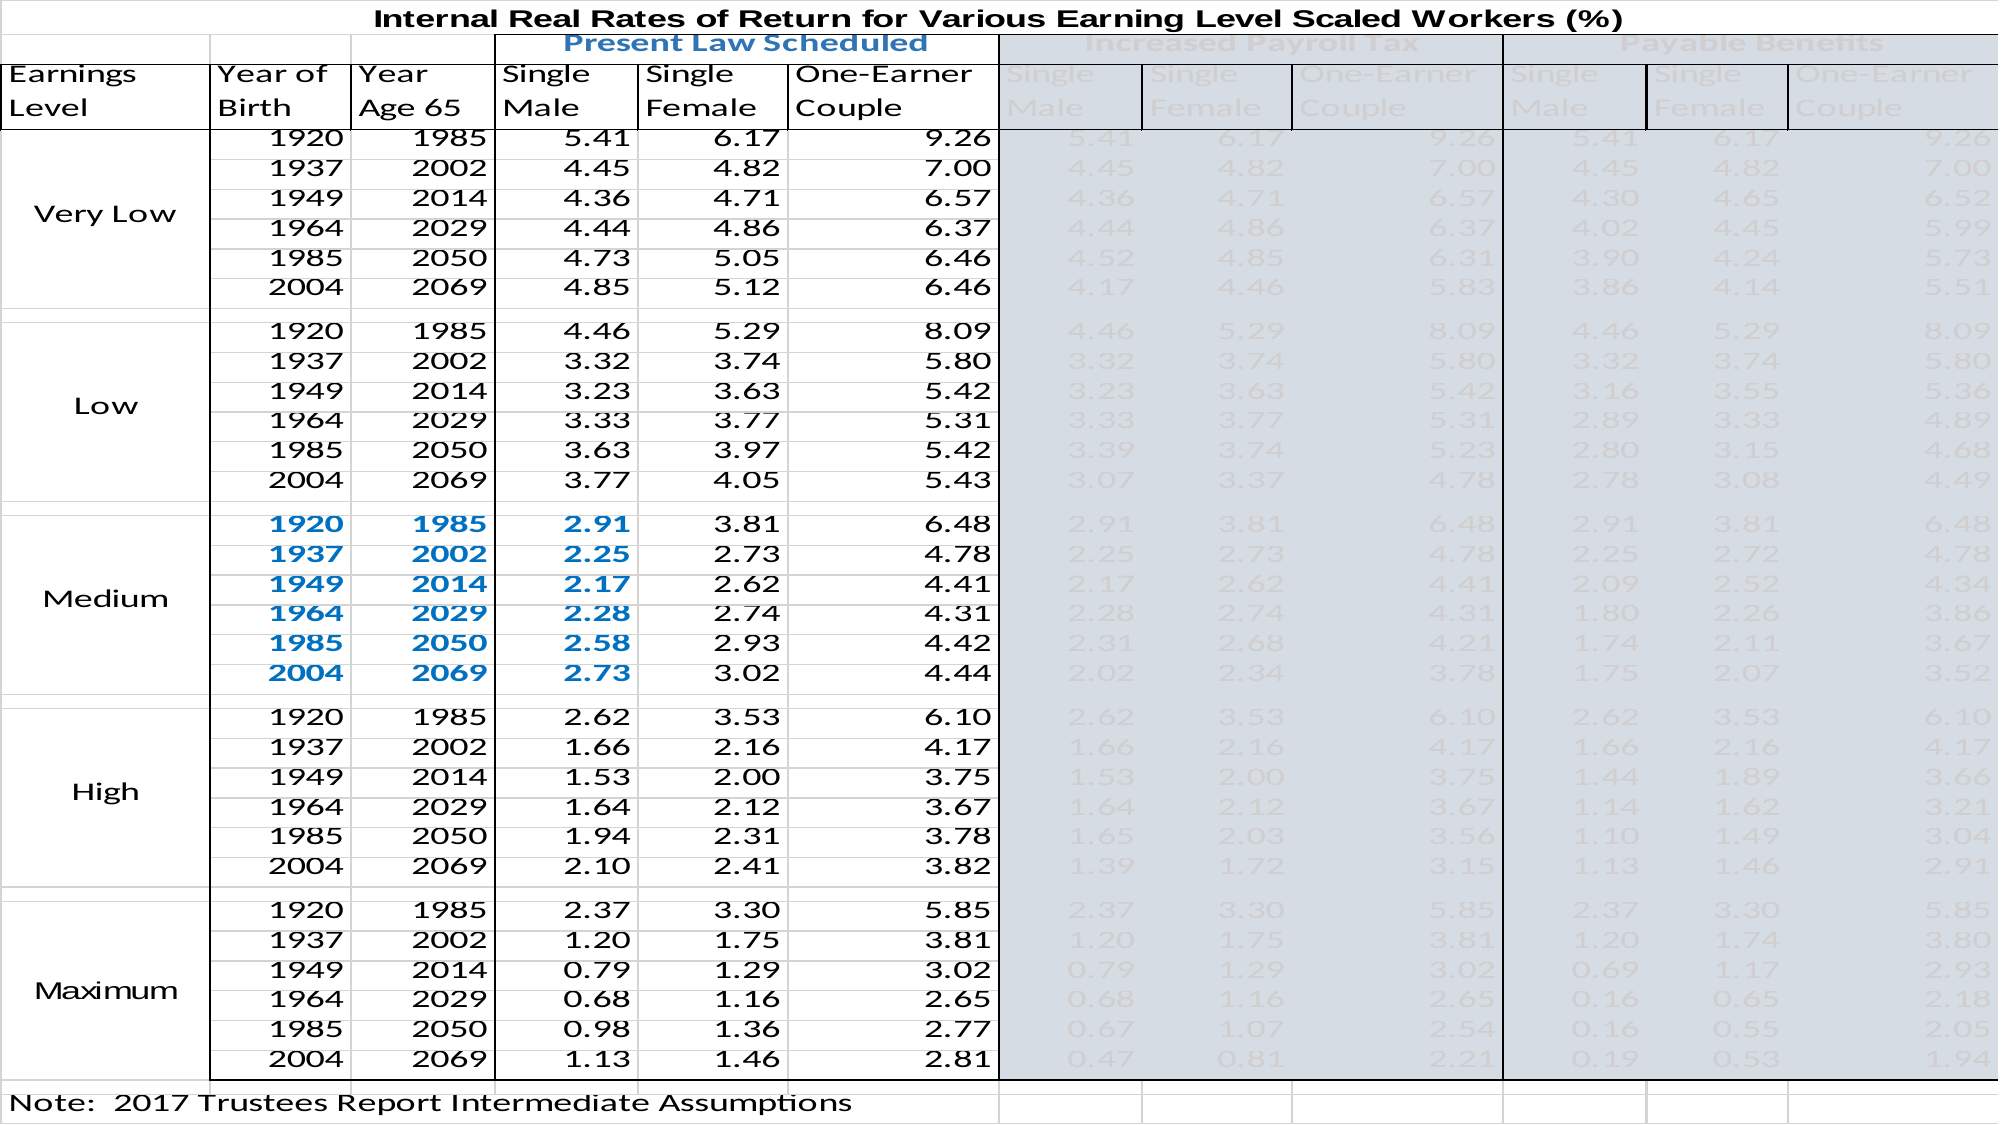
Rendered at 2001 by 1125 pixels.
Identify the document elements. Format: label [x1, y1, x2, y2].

text_box [0, 0, 2000, 1125]
